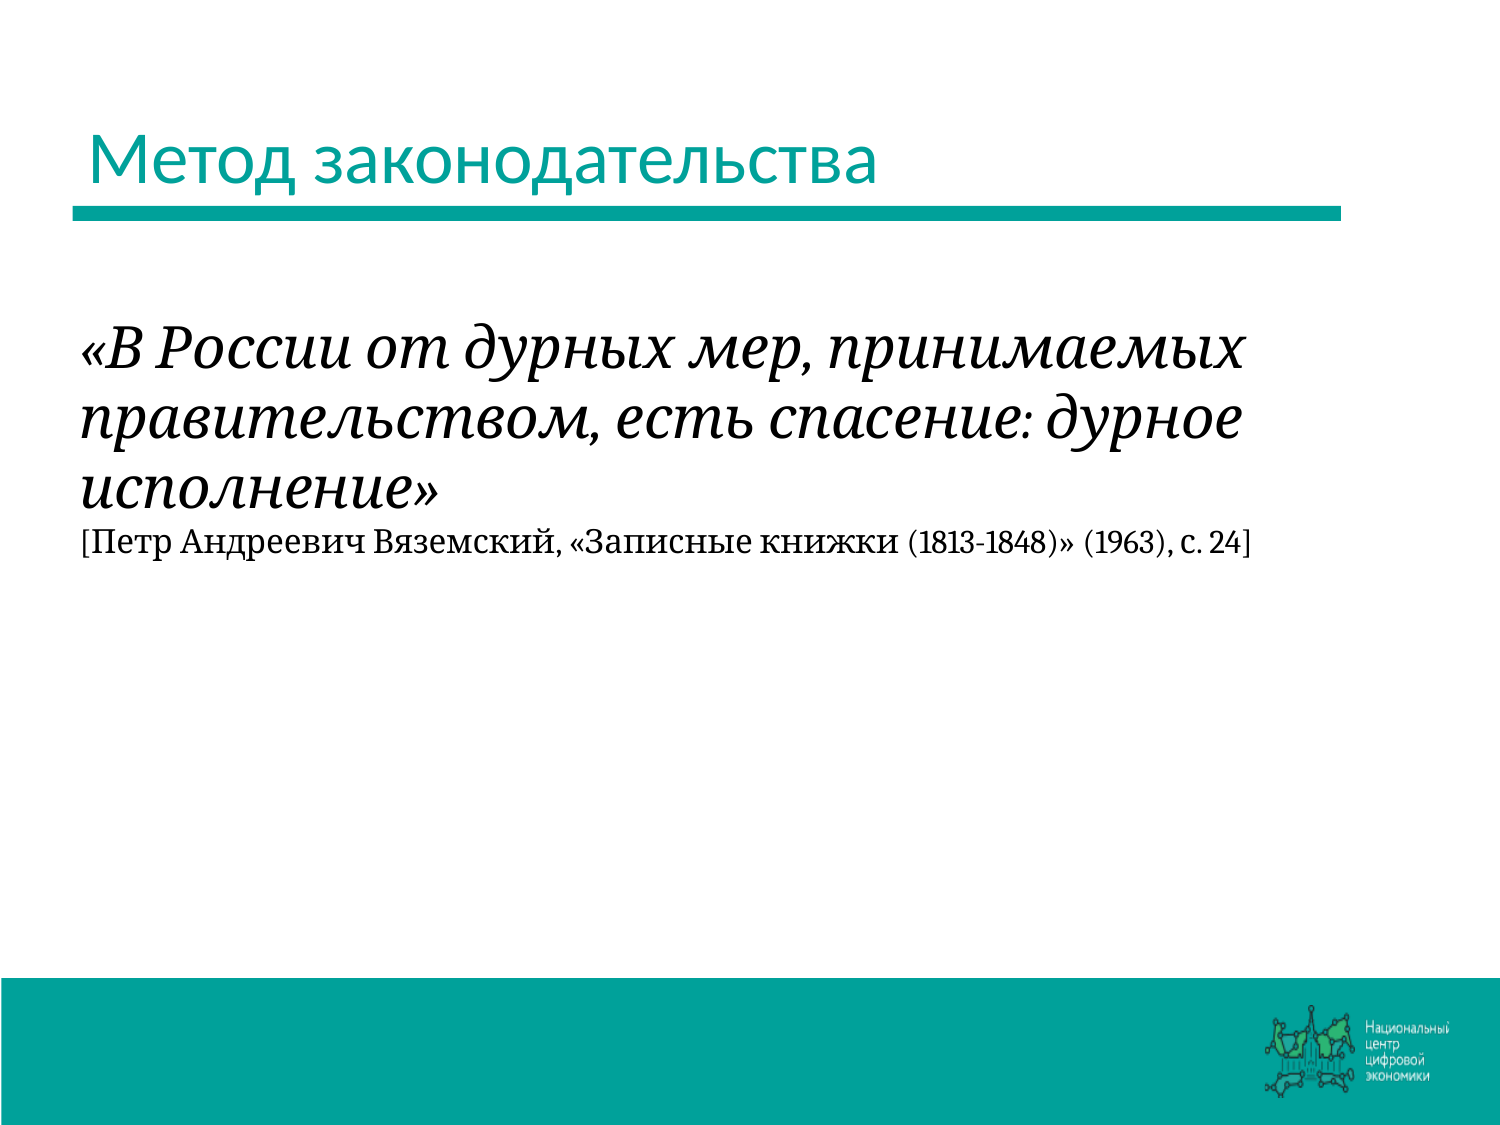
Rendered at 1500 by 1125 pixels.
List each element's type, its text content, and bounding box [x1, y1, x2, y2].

title Метод законодательства [72, 30, 1341, 206]
text_box «В России от дурных мер, принимаемых правительством, есть спасение: дурное исполнение» [Петр Андреевич Вяземский, «Записные книжки (1813-1848)» (1963), с. 24] [64, 302, 1447, 618]
